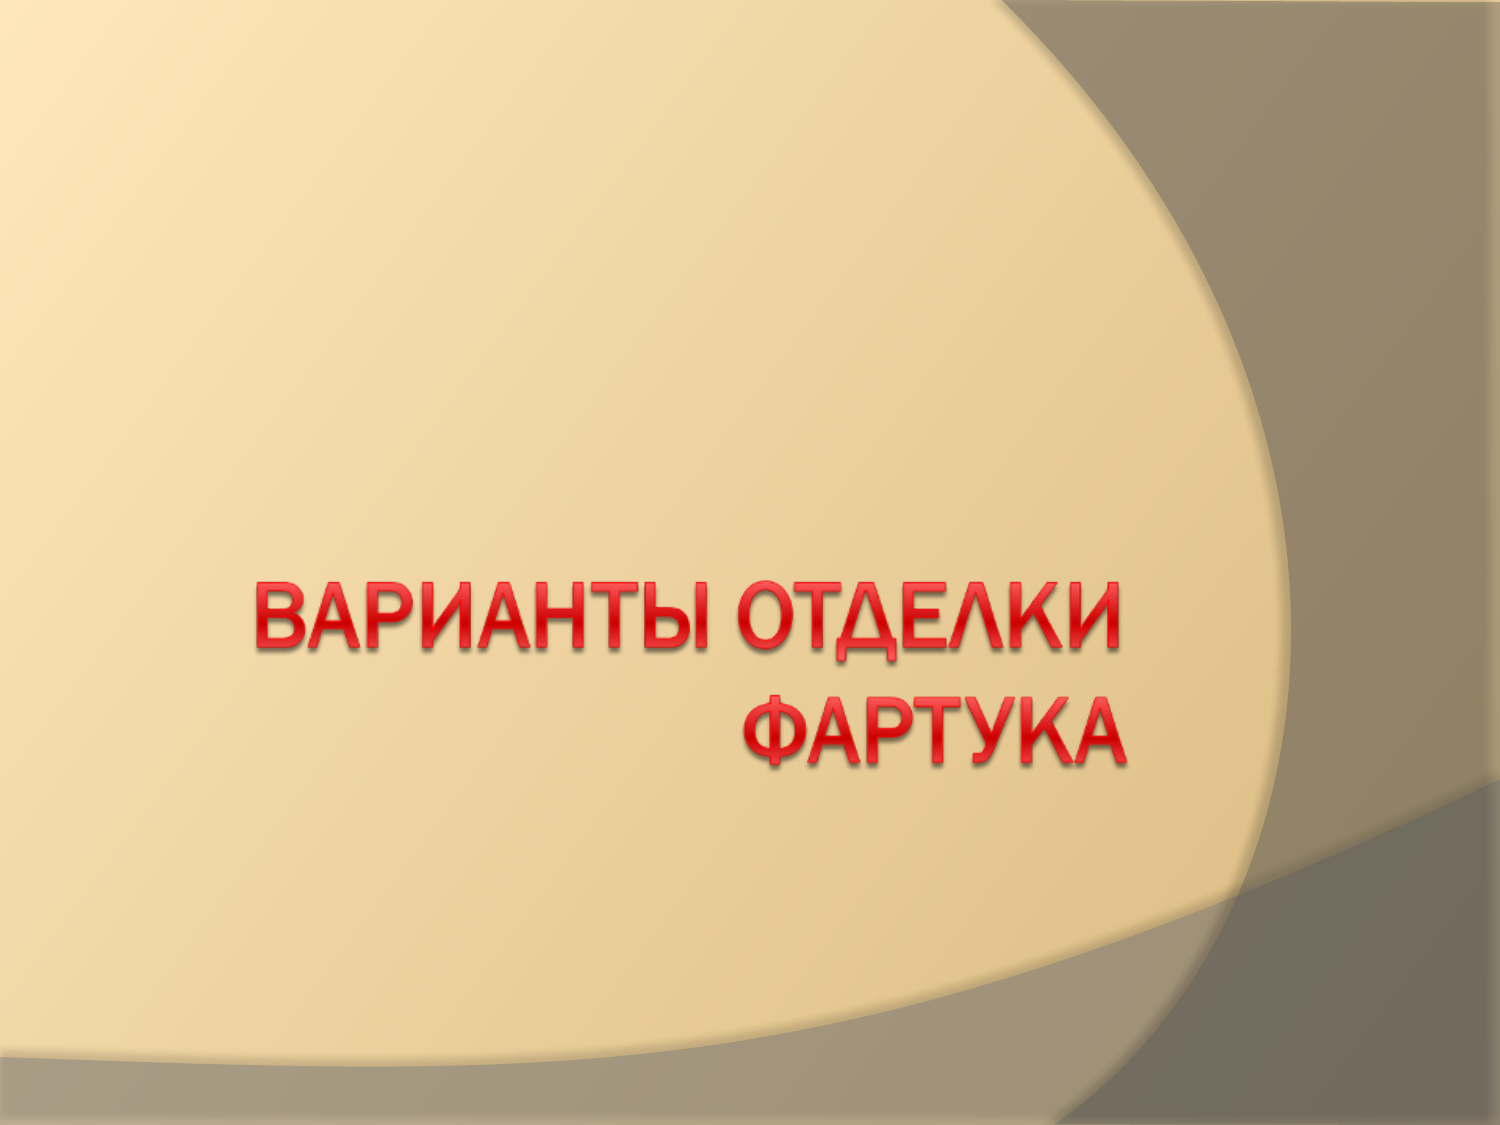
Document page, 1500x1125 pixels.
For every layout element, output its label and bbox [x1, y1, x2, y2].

title [68, 524, 1212, 927]
